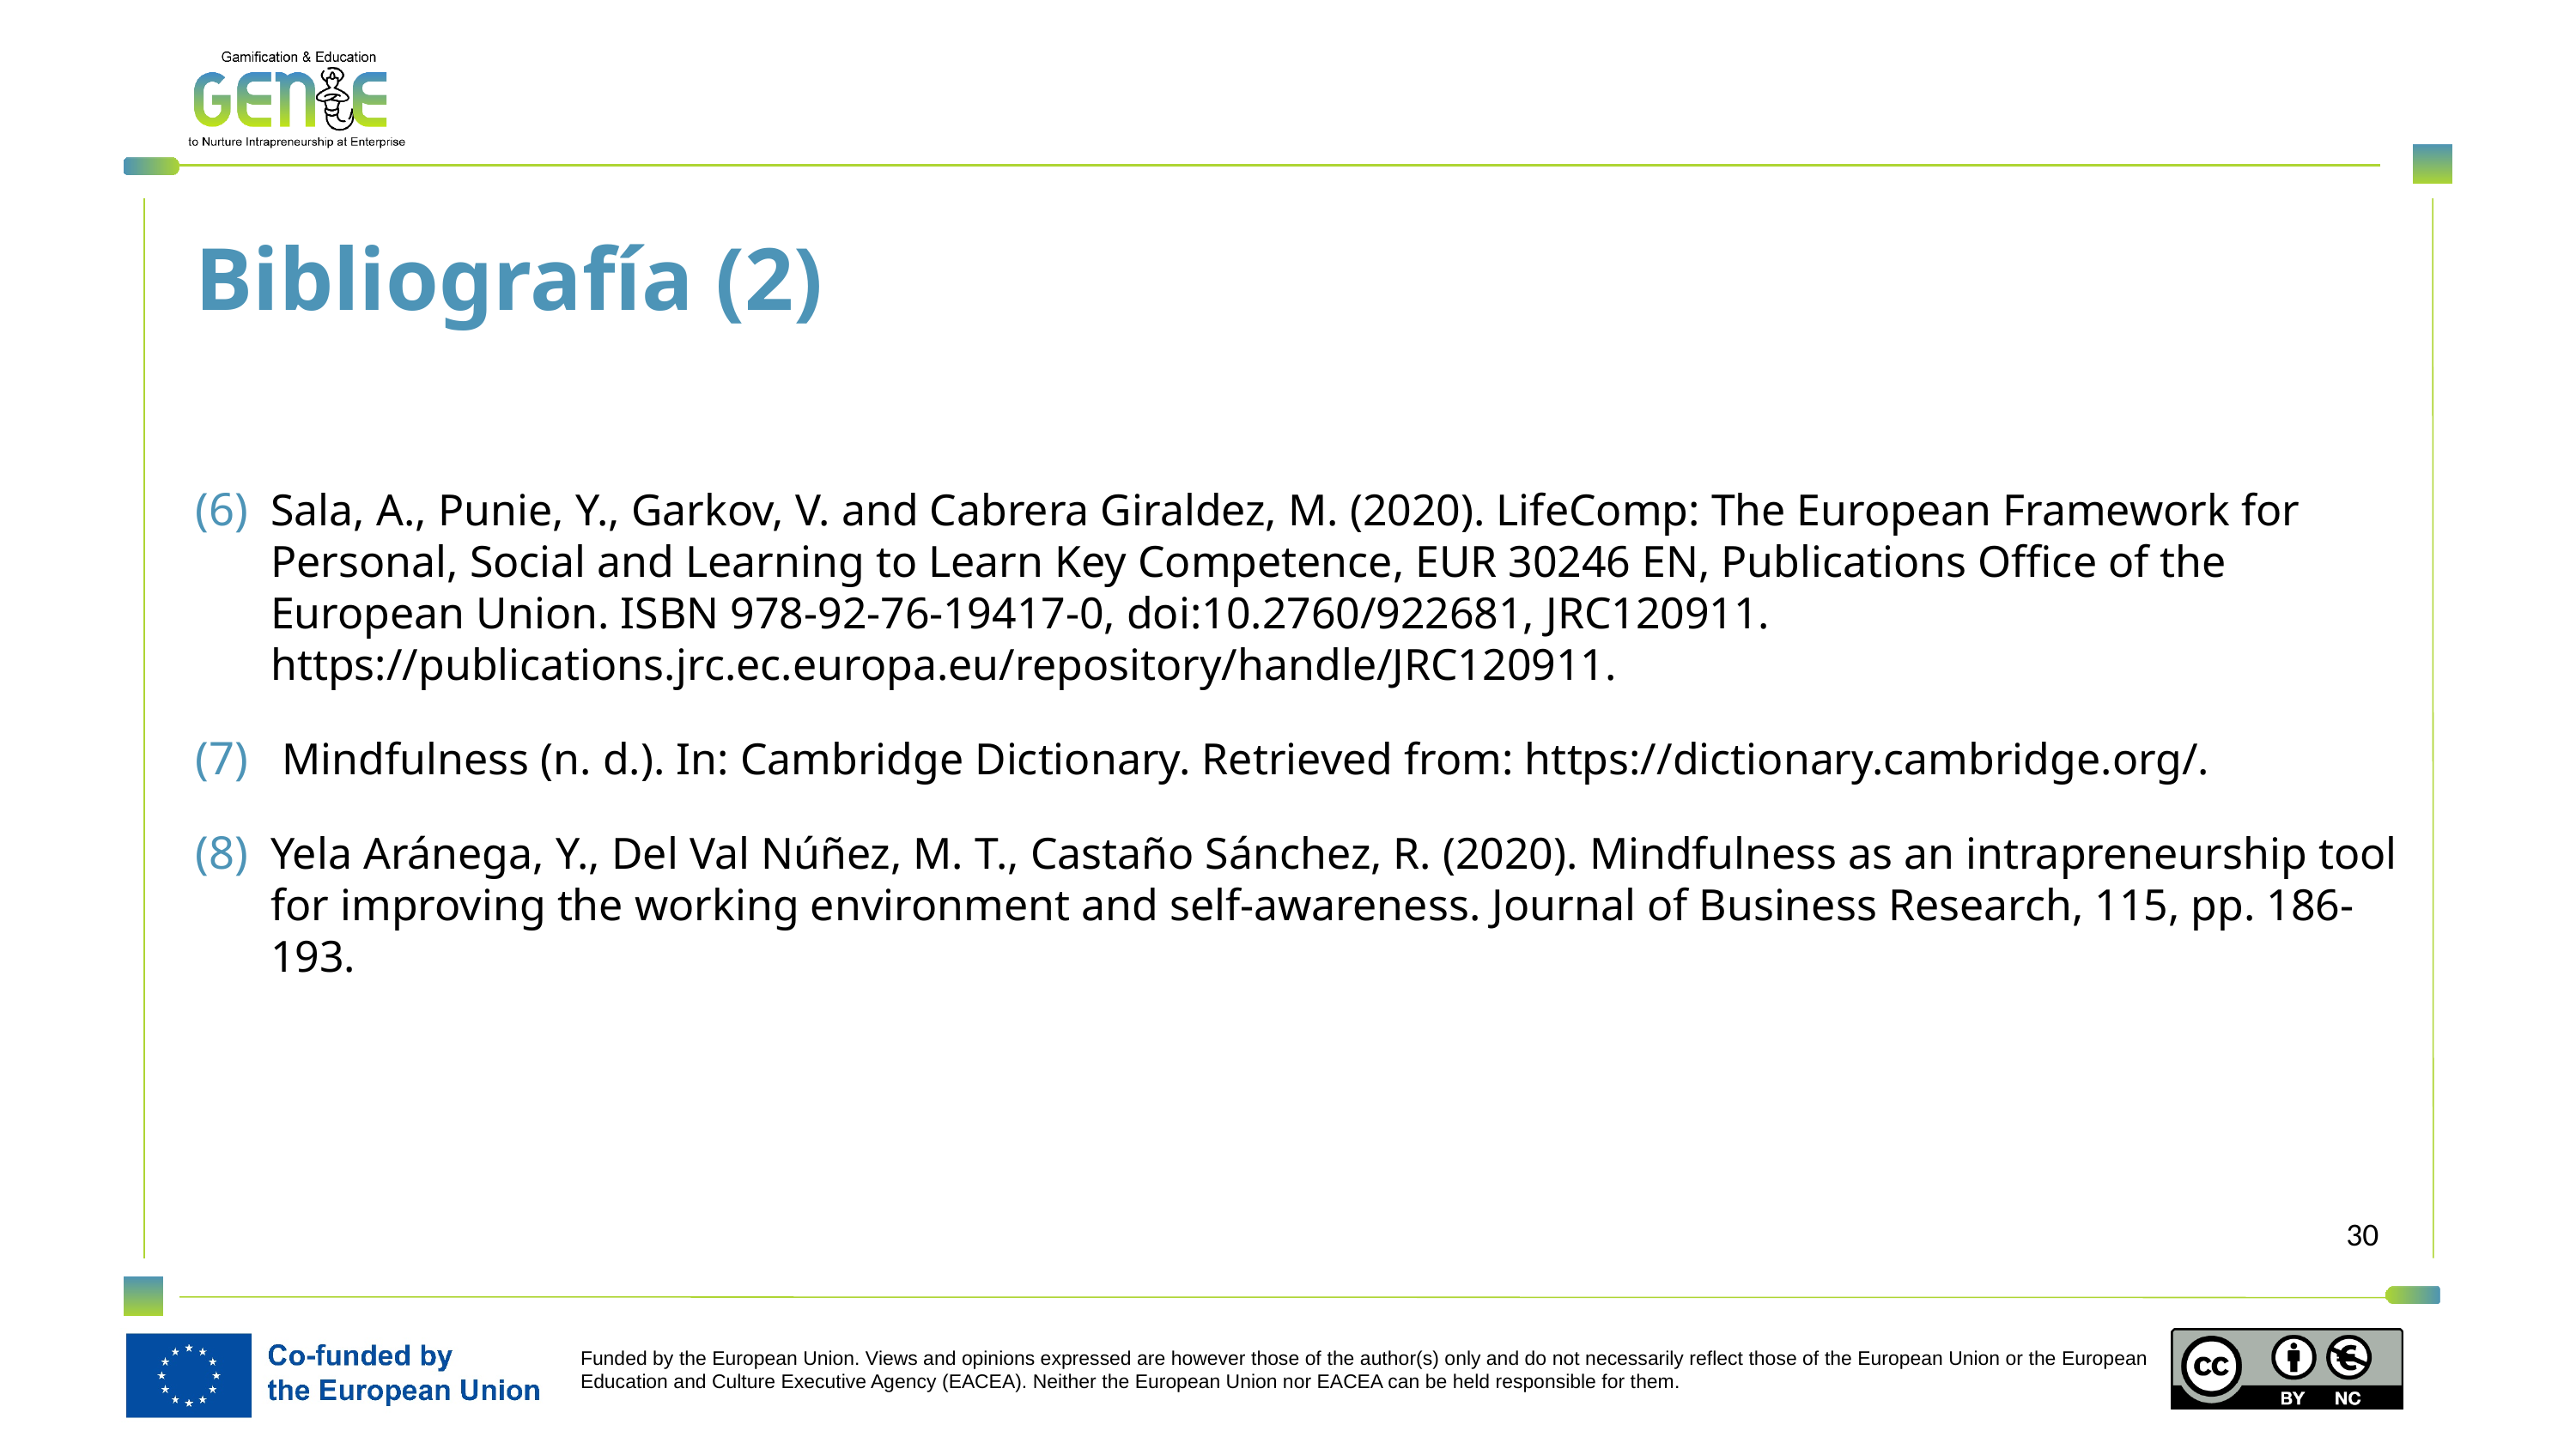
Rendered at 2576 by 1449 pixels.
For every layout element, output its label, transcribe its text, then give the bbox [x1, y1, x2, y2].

text_box Bibliografía (2) [182, 217, 1613, 336]
text_box Sala, A., Punie, Y., Garkov, V. and Cabrera Giraldez, M. (2020). LifeComp: The European Framework for Personal, Social and Learning to Learn Key Competence, EUR 30246 EN, Publications Office of the European Union. ISBN 978-92-76-19417-0, doi:10.2760/922681, JRC120911. https://publications.jrc.ec.europa.eu/repository/handle/JRC120911. Mindfulness (n. d.). In: Cambridge Dictionary. Retrieved from: https://dictionary.cambridge.org/. Yela Aránega, Y., Del Val Núñez, M. T., Castaño Sánchez, R. (2020). Mindfulness as an intrapreneurship tool for improving the working environment and self-awareness. Journal of Business Research, 115, pp. 186-193. [182, 476, 2414, 984]
picture [111, 1328, 562, 1423]
picture [124, 1276, 163, 1316]
picture [124, 157, 179, 175]
picture [2171, 1328, 2403, 1410]
picture [2385, 1286, 2440, 1304]
picture [182, 45, 408, 151]
picture [2413, 144, 2452, 184]
